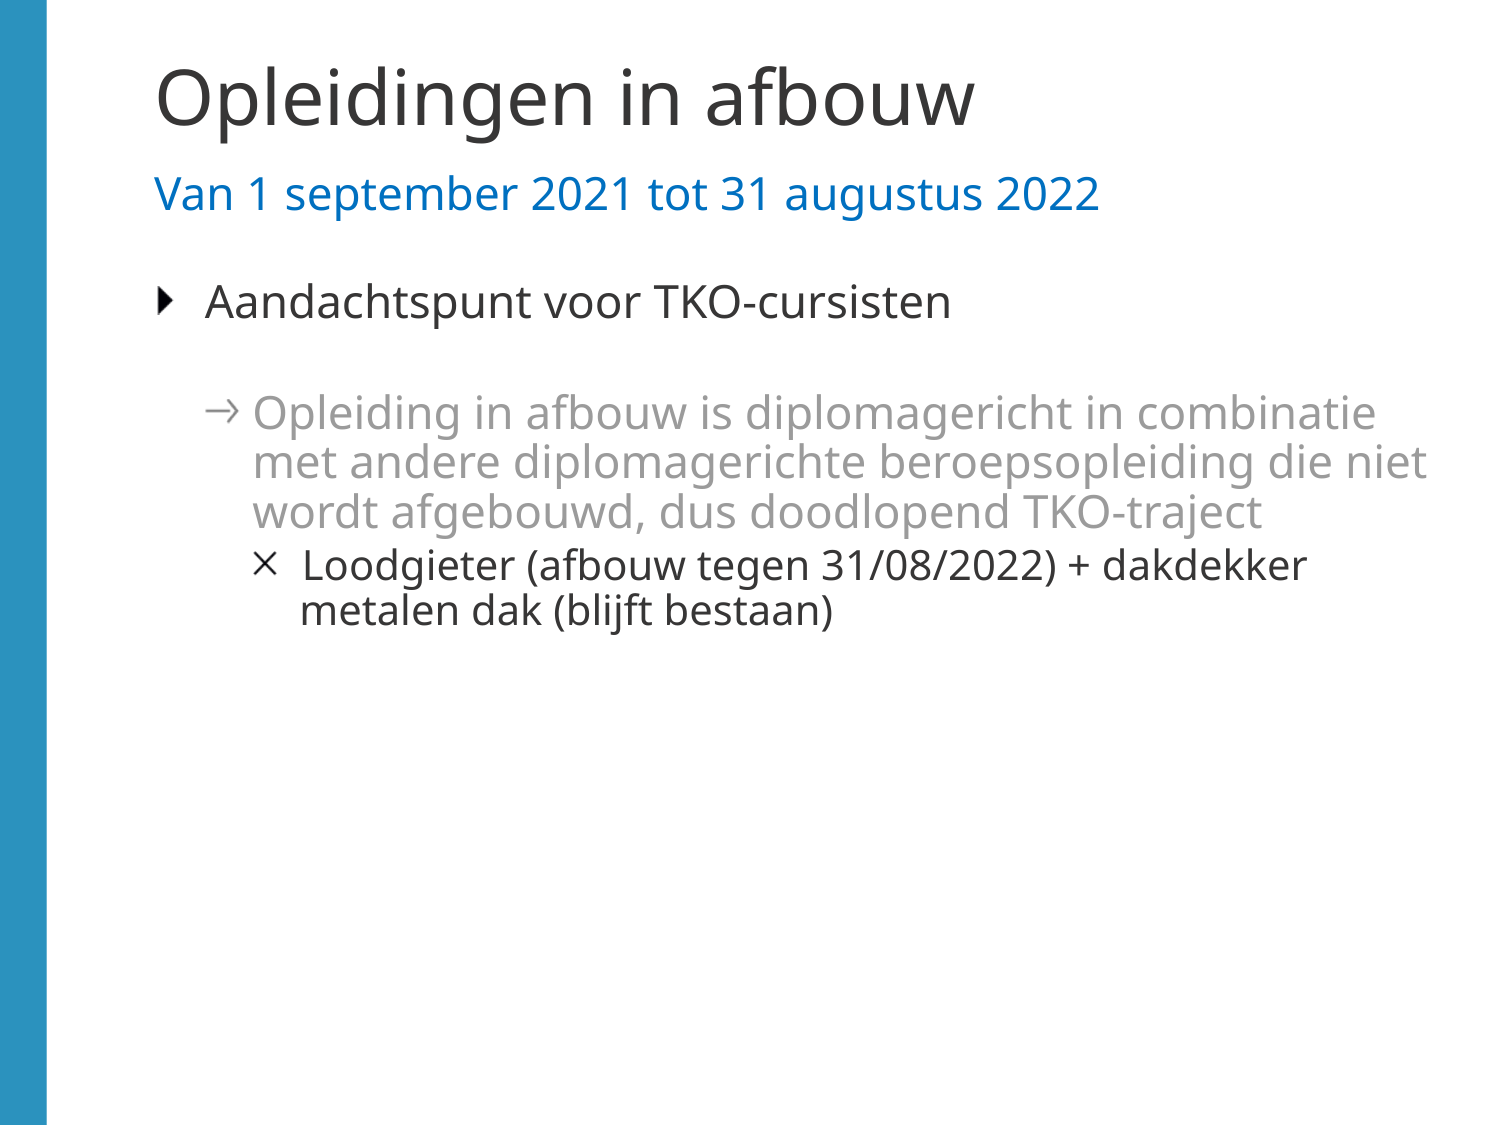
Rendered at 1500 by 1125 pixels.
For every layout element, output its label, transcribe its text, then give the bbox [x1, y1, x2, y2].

picture [204, 399, 252, 424]
picture [157, 286, 199, 315]
picture [252, 551, 302, 577]
title Opleidingen in afbouw Van 1 september 2021 tot 31 augustus 2022 [154, 61, 1432, 245]
list Aandachtspunt voor TKO-cursisten Opleiding in afbouw is diplomagericht in combinatie met andere diplomagerichte beroepsopleiding die niet wordt afgebouwd, dus doodlopend TKO-traject Loodgieter (afbouw tegen 31/08/2022) + dakdekker metalen dak (blijft bestaan) [157, 278, 1434, 1019]
